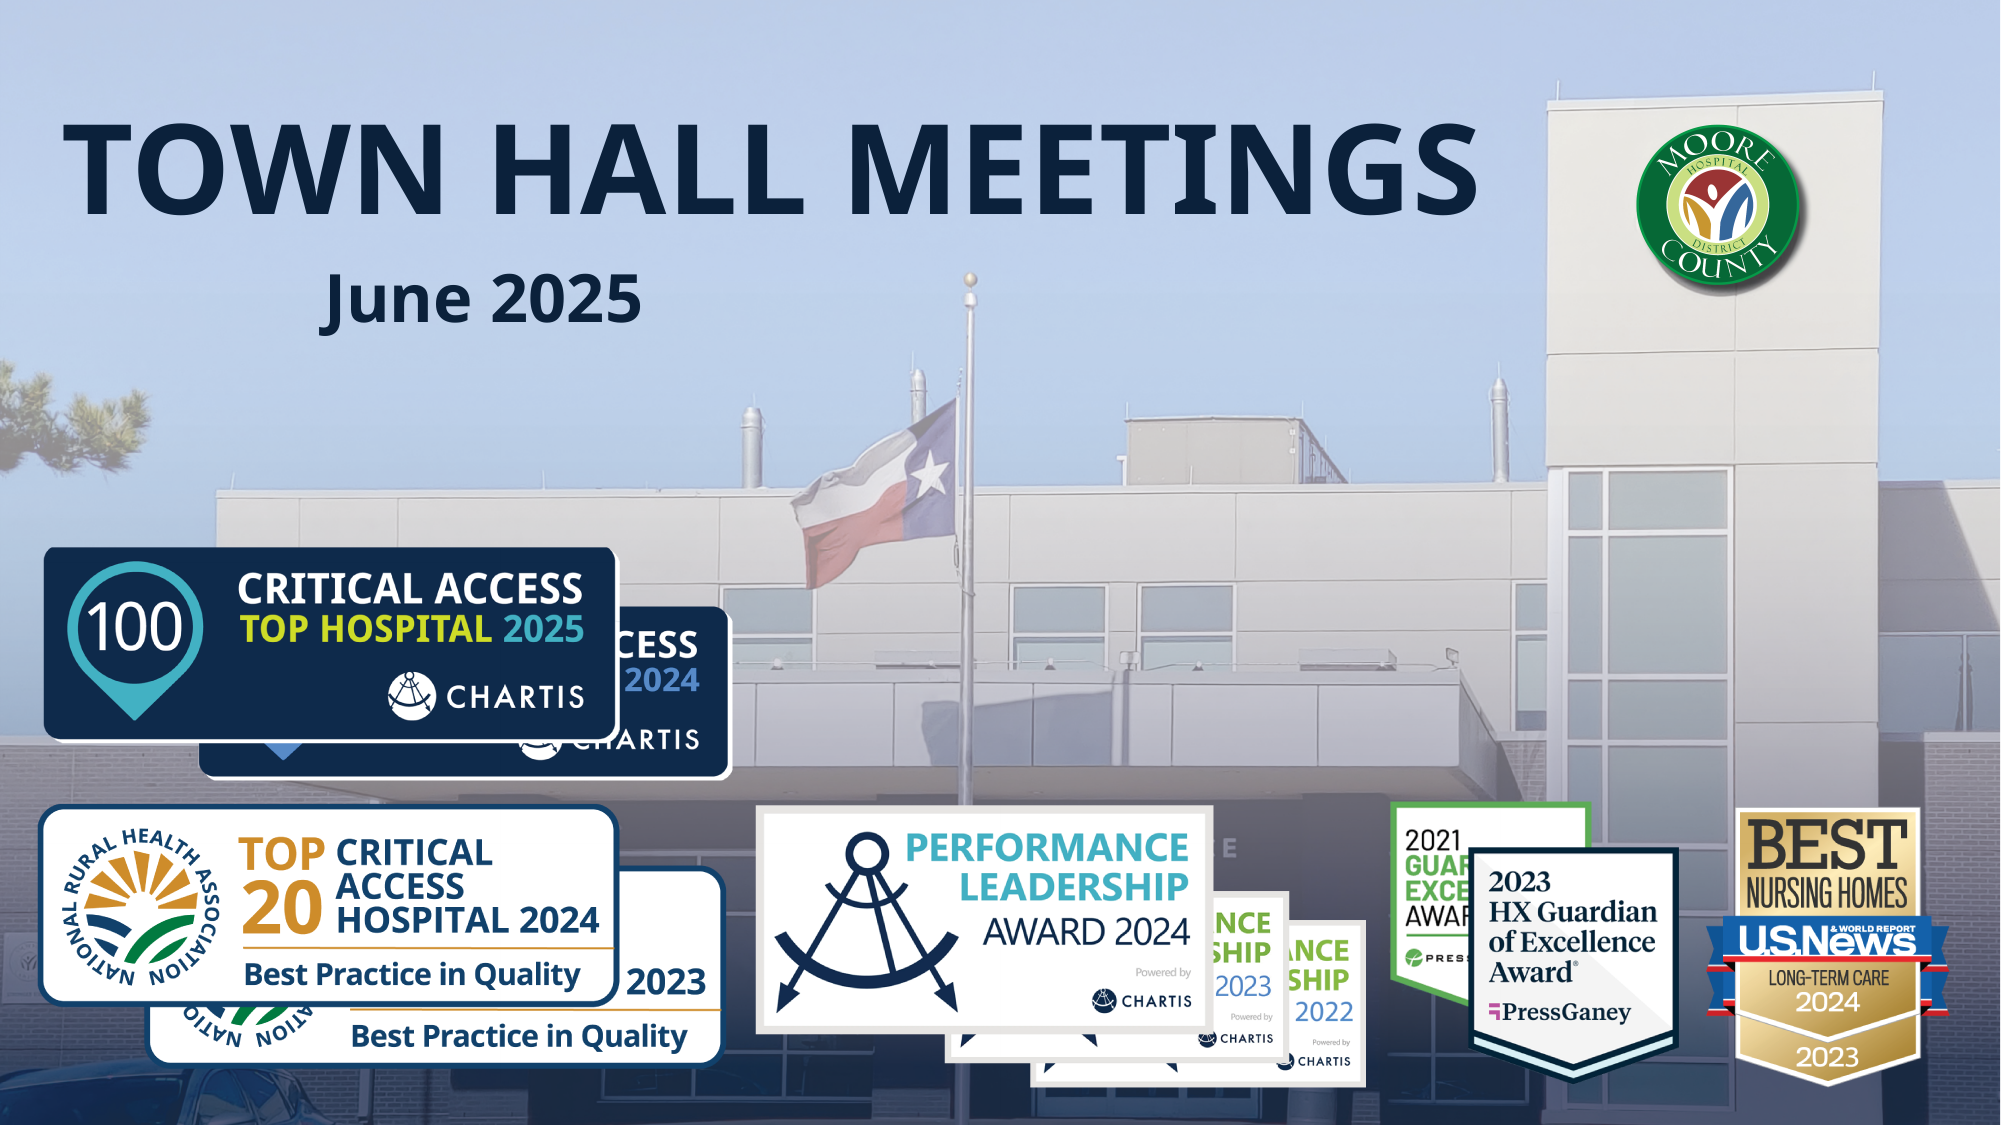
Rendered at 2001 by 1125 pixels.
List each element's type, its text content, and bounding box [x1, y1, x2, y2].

text_box TOWN HALL MEETINGS [0, 99, 1543, 257]
picture [0, 0, 2001, 1125]
subtitle June 2025 [0, 257, 969, 468]
